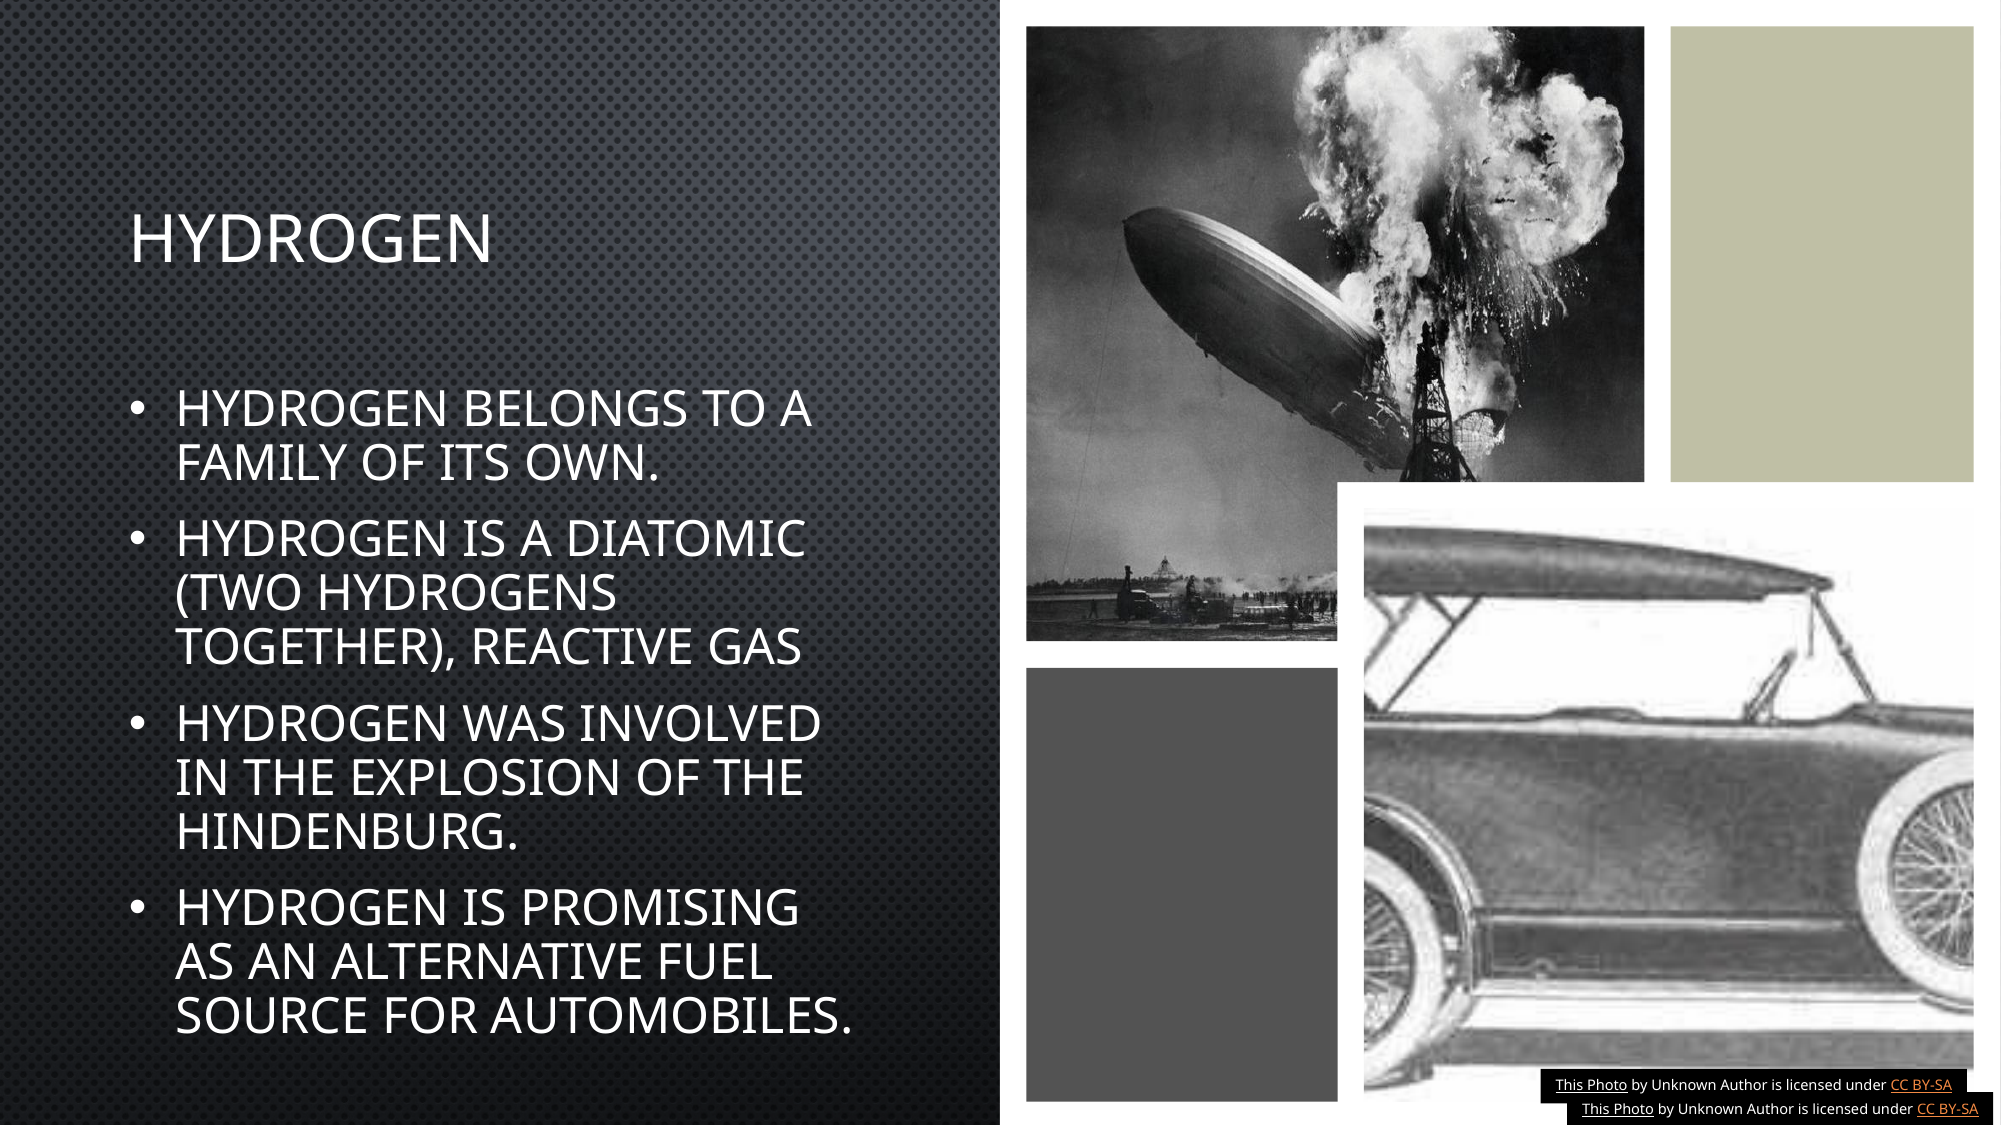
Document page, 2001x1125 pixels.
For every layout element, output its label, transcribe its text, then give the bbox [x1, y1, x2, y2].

picture [1026, 26, 1974, 1102]
text_box [1669, 25, 1975, 484]
text_box [1025, 666, 1339, 1103]
title Hydrogen [113, 79, 888, 358]
list Hydrogen belongs to a family of its own. Hydrogen is a diatomic (two hydrogens together), reactive gas Hydrogen was involved in the explosion of the Hindenburg. Hydrogen is promising as an alternative fuel source for automobiles. [113, 358, 888, 1069]
text_box [998, 0, 2000, 1125]
text_box This Photo by Unknown Author is licensed under CC BY-SA [1567, 1092, 1994, 1125]
